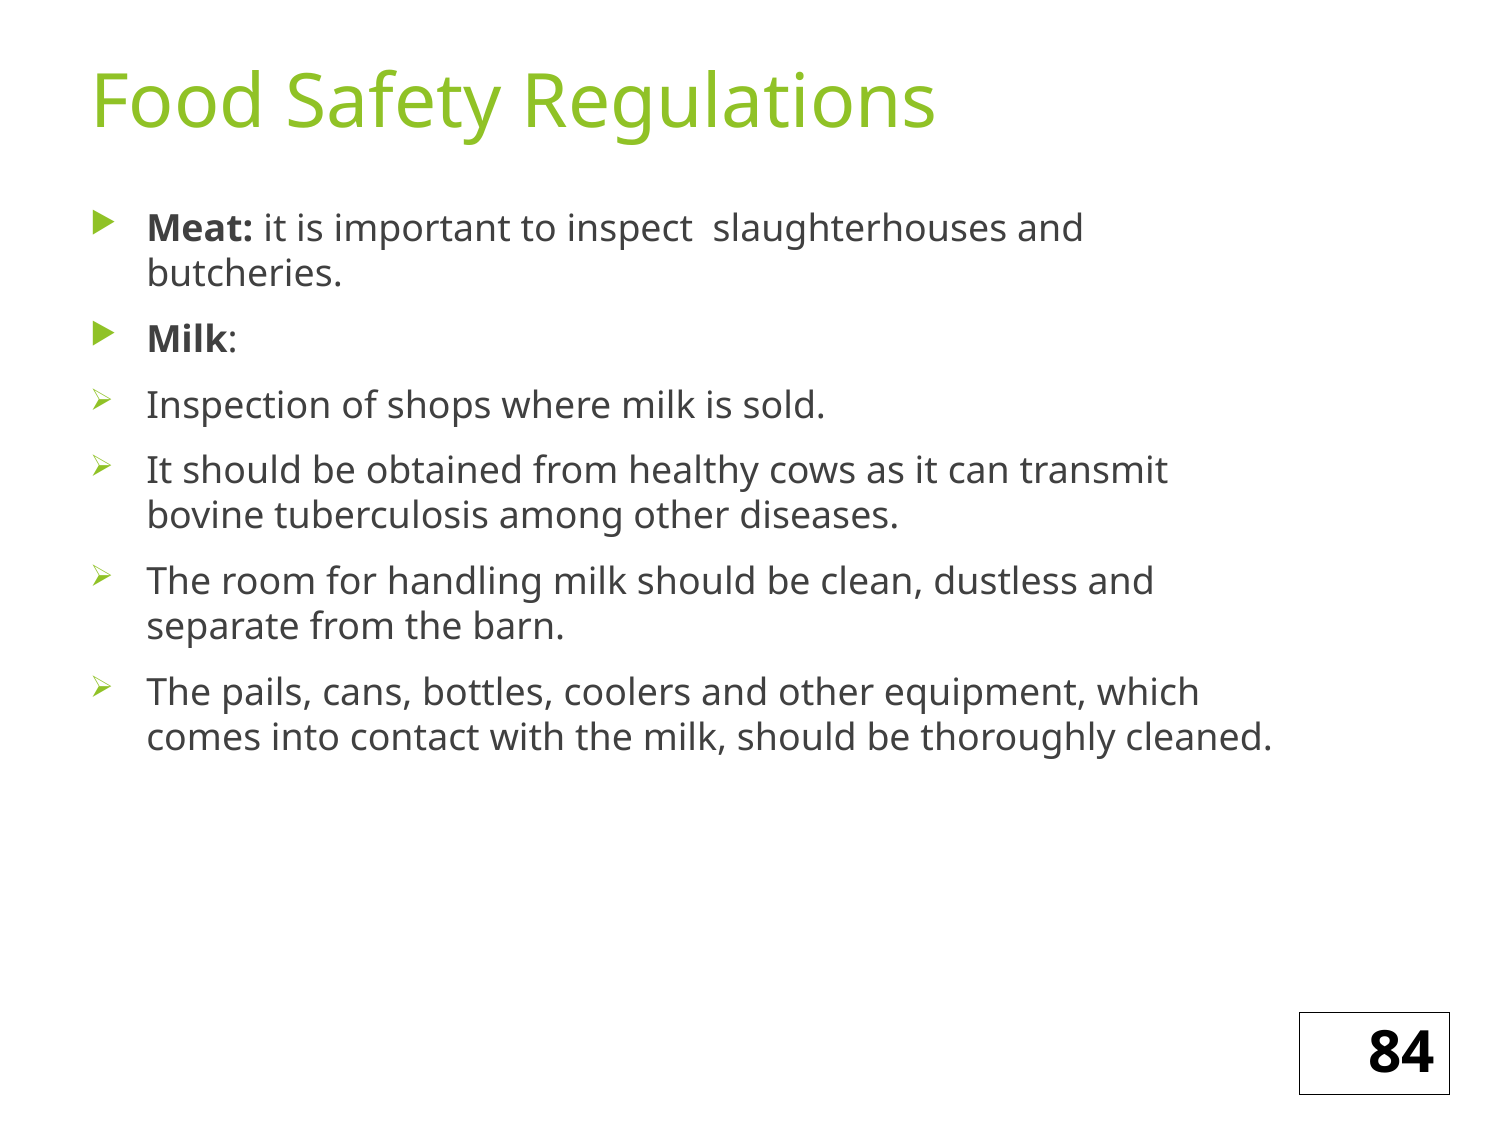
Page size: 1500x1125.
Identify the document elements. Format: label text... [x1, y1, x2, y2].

title Food Safety Regulations [75, 45, 1300, 173]
slide_number 84 [1299, 1012, 1450, 1095]
list Meat: it is important to inspect slaughterhouses and butcheries. Milk: Inspection of shops where milk is sold. It should be obtained from healthy cows as it can transmit bovine tuberculosis among other diseases. The room for handling milk should be clean, dustless and separate from the barn. The pails, cans, bottles, coolers and other equipment, which comes into contact with the milk, should be thoroughly cleaned. [75, 196, 1300, 1062]
